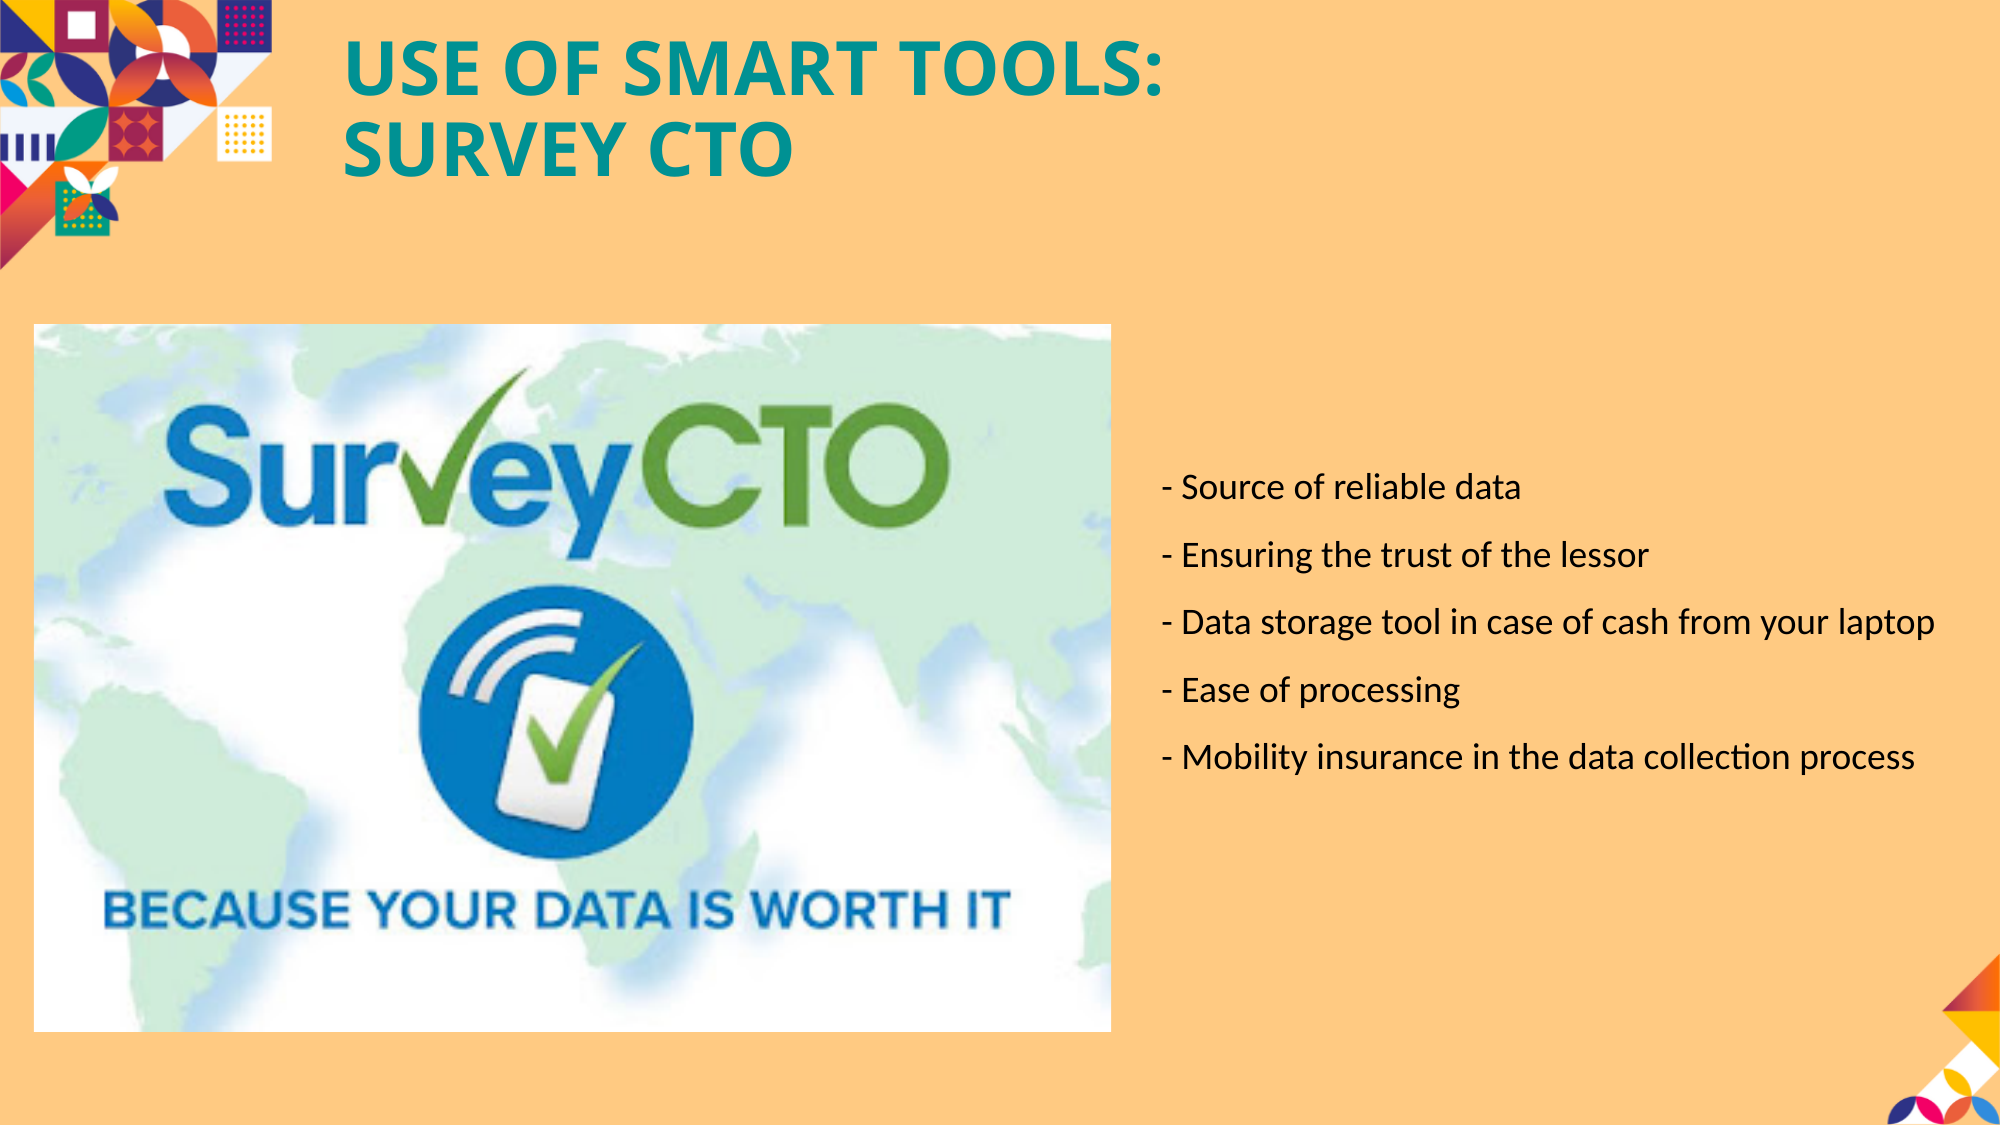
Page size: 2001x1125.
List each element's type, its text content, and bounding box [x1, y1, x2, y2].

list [33, 324, 1111, 1032]
text_box - Source of reliable data - Ensuring the trust of the lessor - Data storage tool in case of cash from your laptop - Ease of processing - Mobility insurance in the data collection process [1146, 387, 2000, 830]
picture [0, 0, 2000, 1125]
title USE OF SMART TOOLS: SURVEY CTO [327, 3, 1338, 221]
